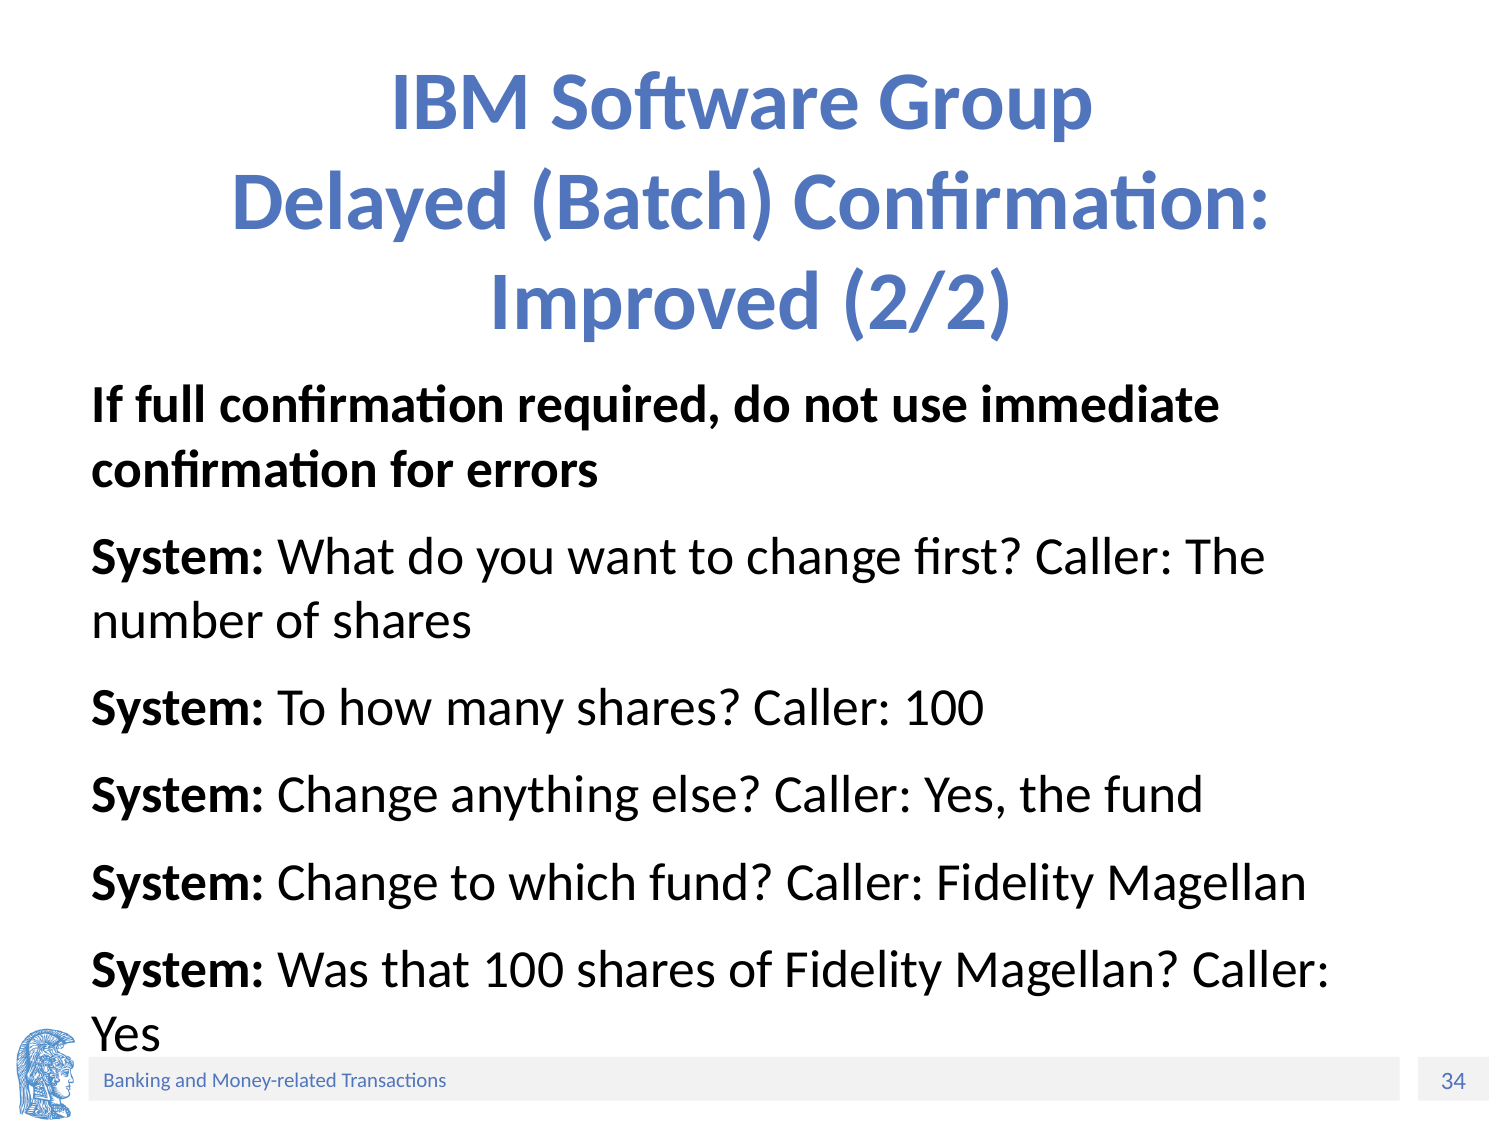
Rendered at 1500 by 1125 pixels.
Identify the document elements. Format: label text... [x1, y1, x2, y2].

list If full confirmation required, do not use immediate confirmation for errors System: What do you want to change first? Caller: The number of shares System: To how many shares? Caller: 100 System: Change anything else? Caller: Yes, the fund System: Change to which fund? Caller: Fidelity Magellan System: Was that 100 shares of Fidelity Magellan? Caller: Yes [76, 361, 1427, 1076]
picture [9, 1025, 81, 1120]
title IBM Software Group Delayed (Batch) Confirmation: Improved (2/2) [76, 101, 1427, 291]
